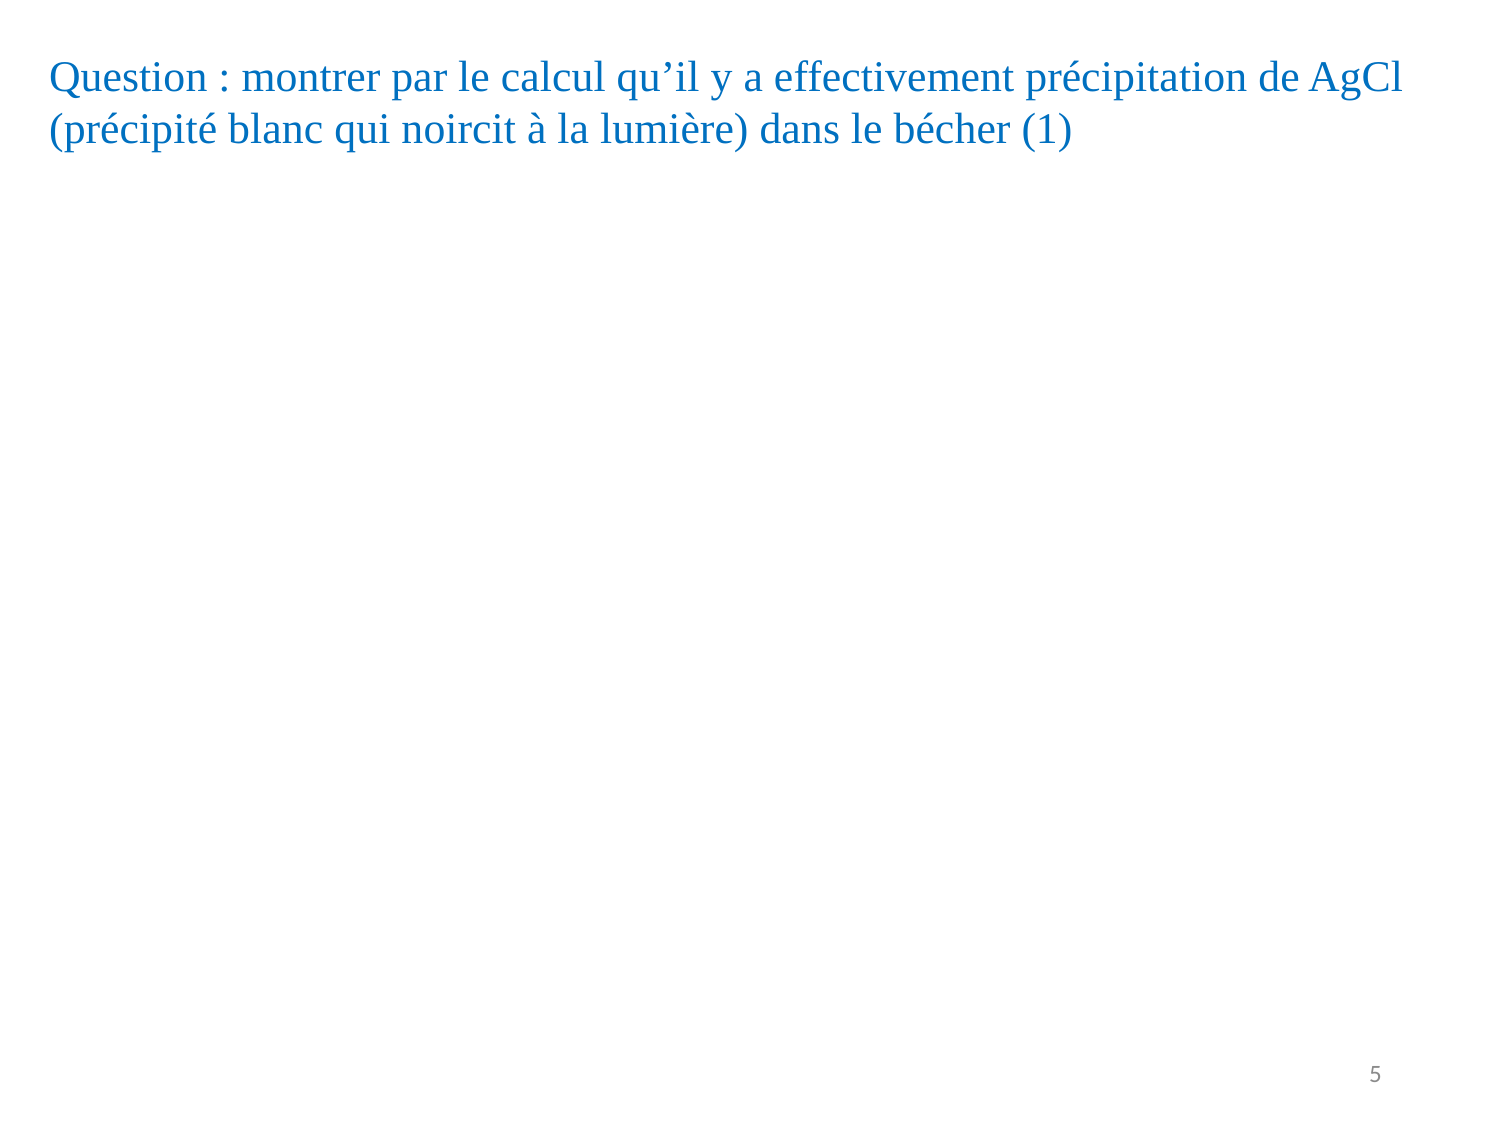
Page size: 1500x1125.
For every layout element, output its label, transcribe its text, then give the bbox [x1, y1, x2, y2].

text_box Question : montrer par le calcul qu’il y a effectivement précipitation de AgCl (précipité blanc qui noircit à la lumière) dans le bécher (1) [34, 40, 1435, 160]
slide_number 5 [1059, 1042, 1397, 1103]
